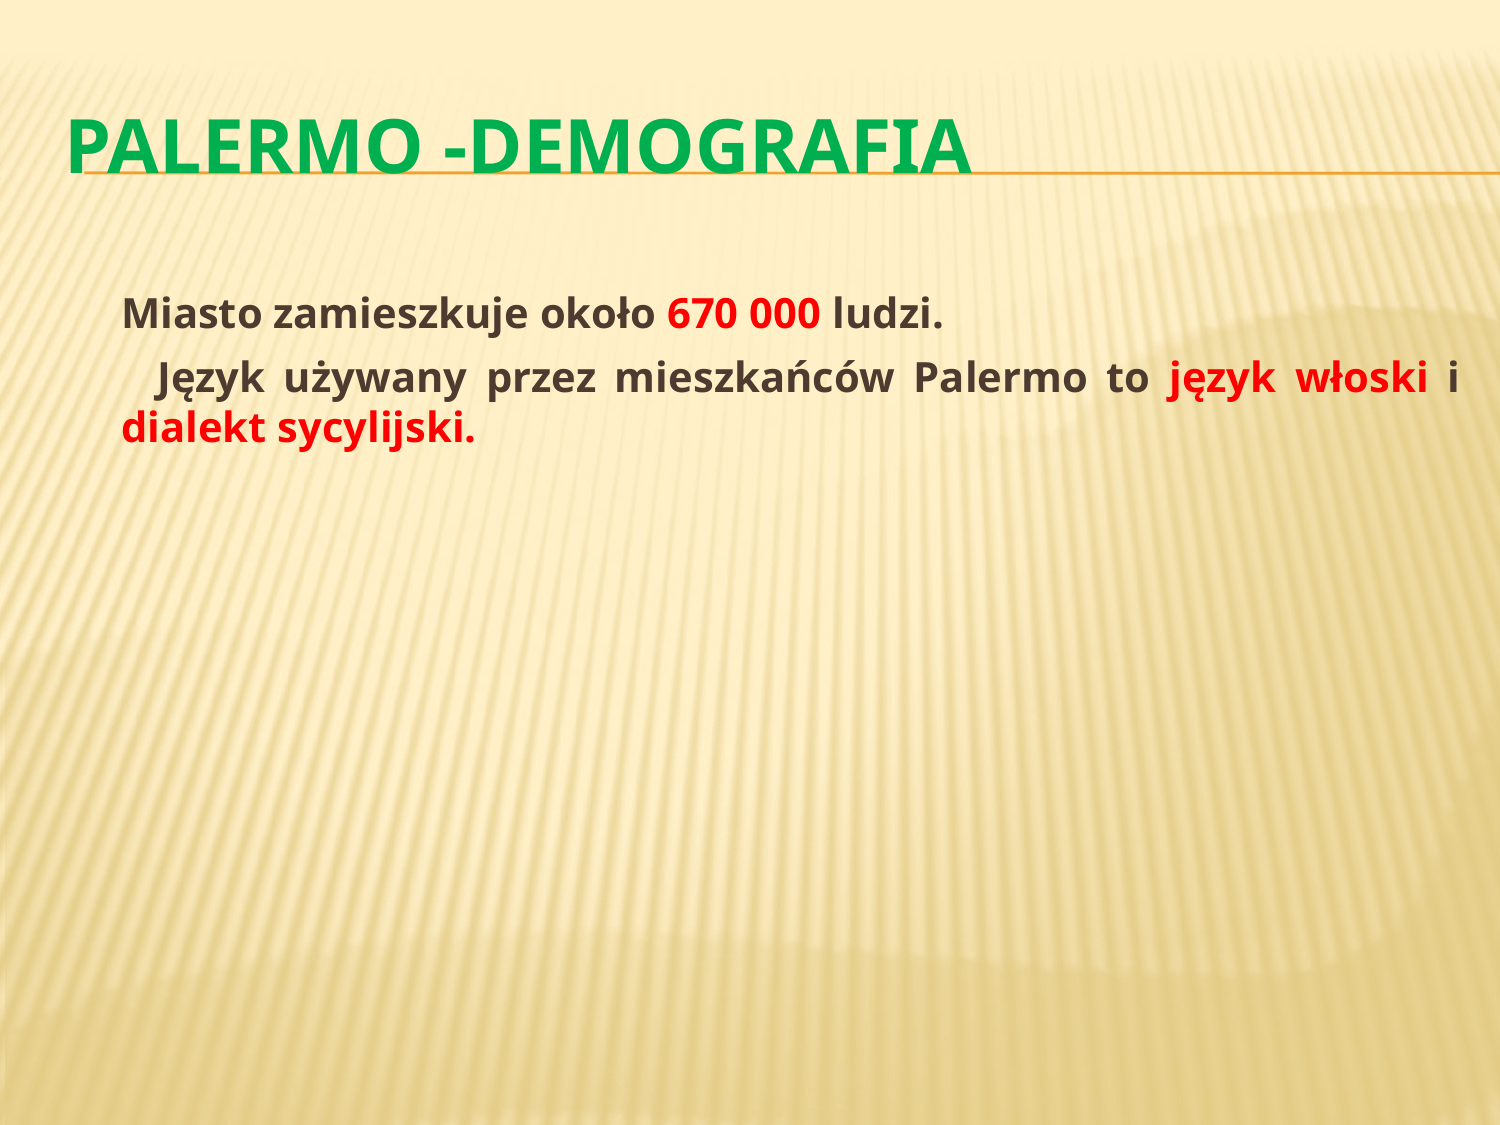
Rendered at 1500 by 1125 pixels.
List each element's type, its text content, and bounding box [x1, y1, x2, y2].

title Palermo -demografia [50, 75, 1475, 213]
list Miasto zamieszkuje około 670 000 ludzi. Język używany przez mieszkańców Palermo to język włoski i dialekt sycylijski. [50, 254, 1475, 998]
